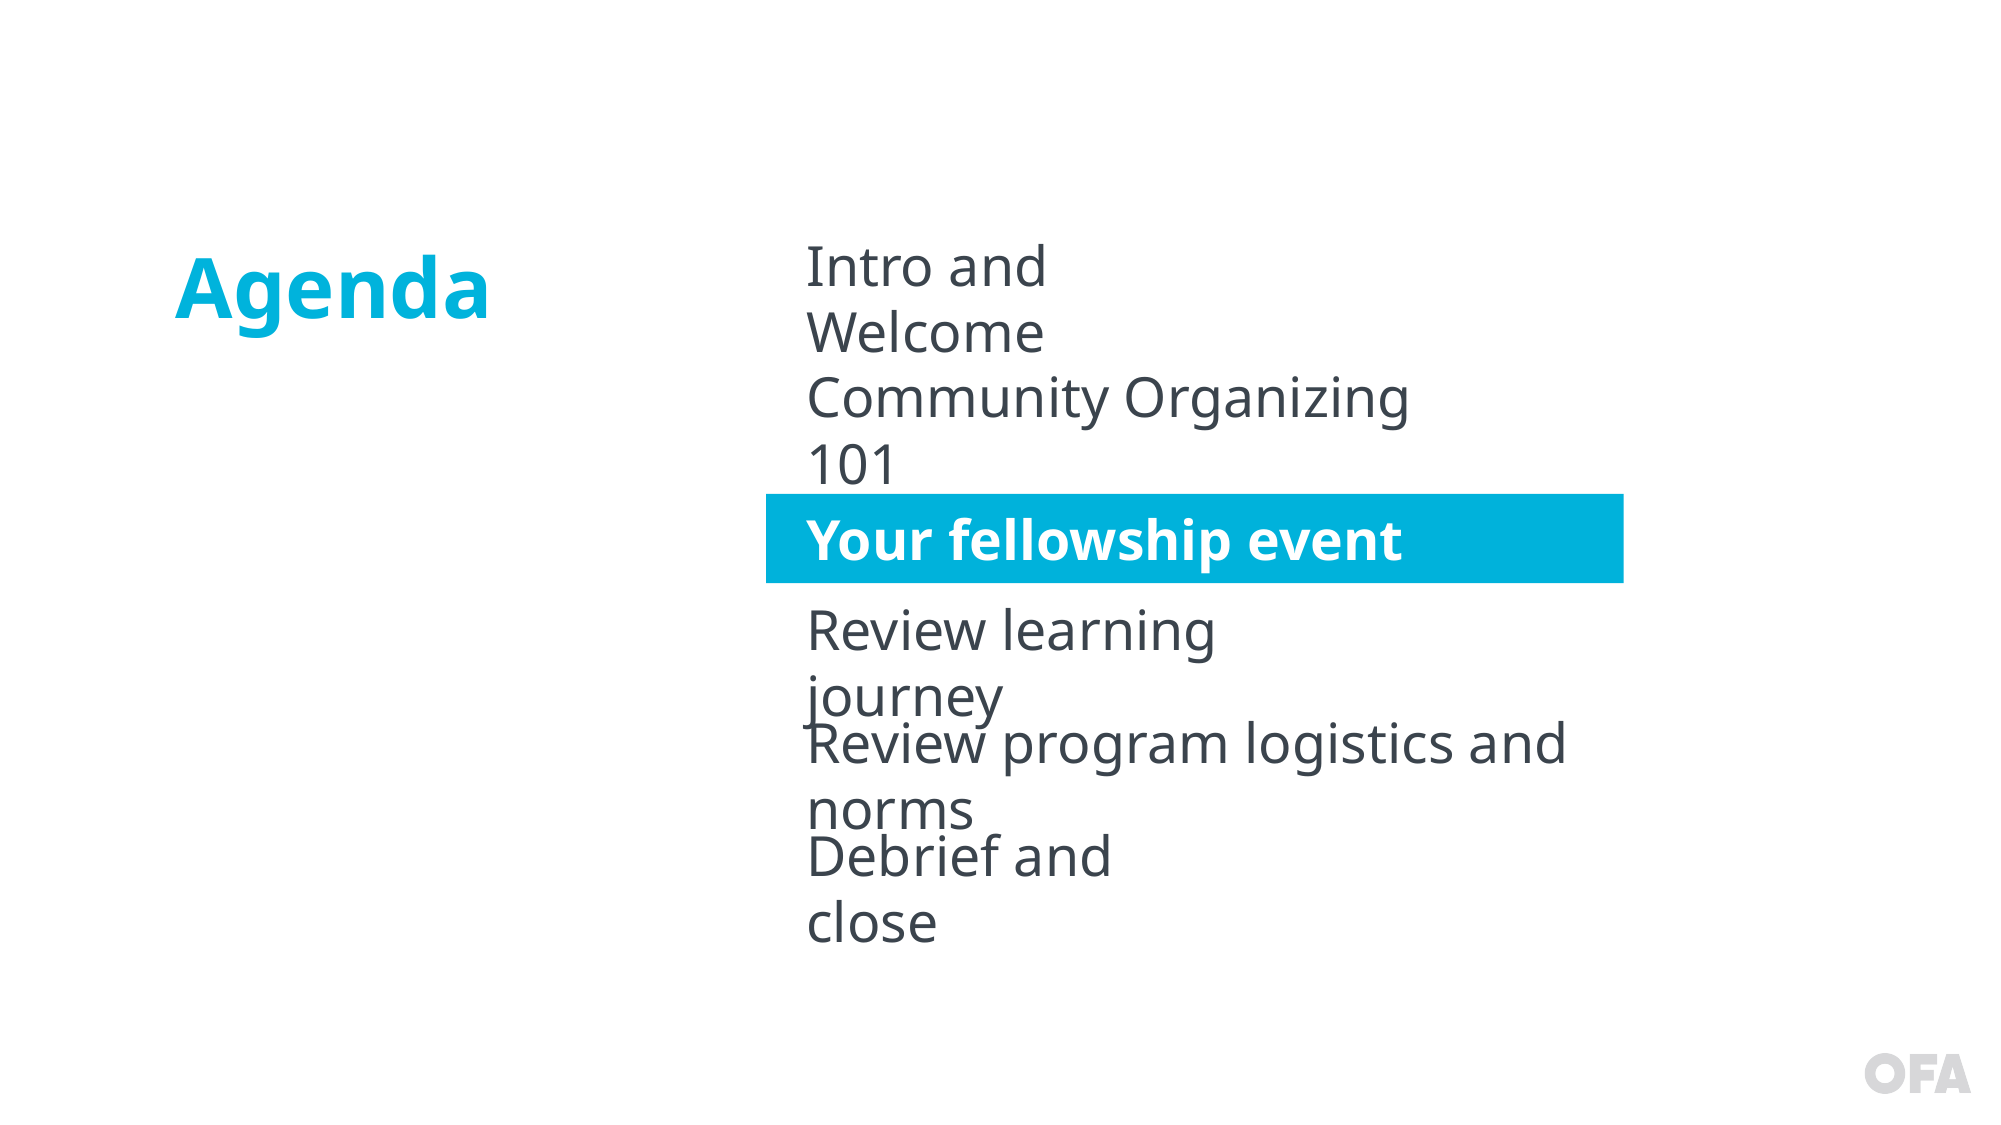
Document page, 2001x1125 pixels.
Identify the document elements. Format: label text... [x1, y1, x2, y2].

picture [1863, 1052, 1972, 1095]
text_box Review learning journey [765, 615, 1424, 707]
text_box Your fellowship event [765, 493, 1625, 584]
text_box Agenda [165, 230, 636, 341]
text_box Debrief and close [765, 842, 1238, 933]
text_box Review program logistics and norms [765, 729, 1656, 820]
text_box Community Organizing 101 [765, 383, 1475, 475]
text_box Intro and Welcome [765, 252, 1274, 343]
